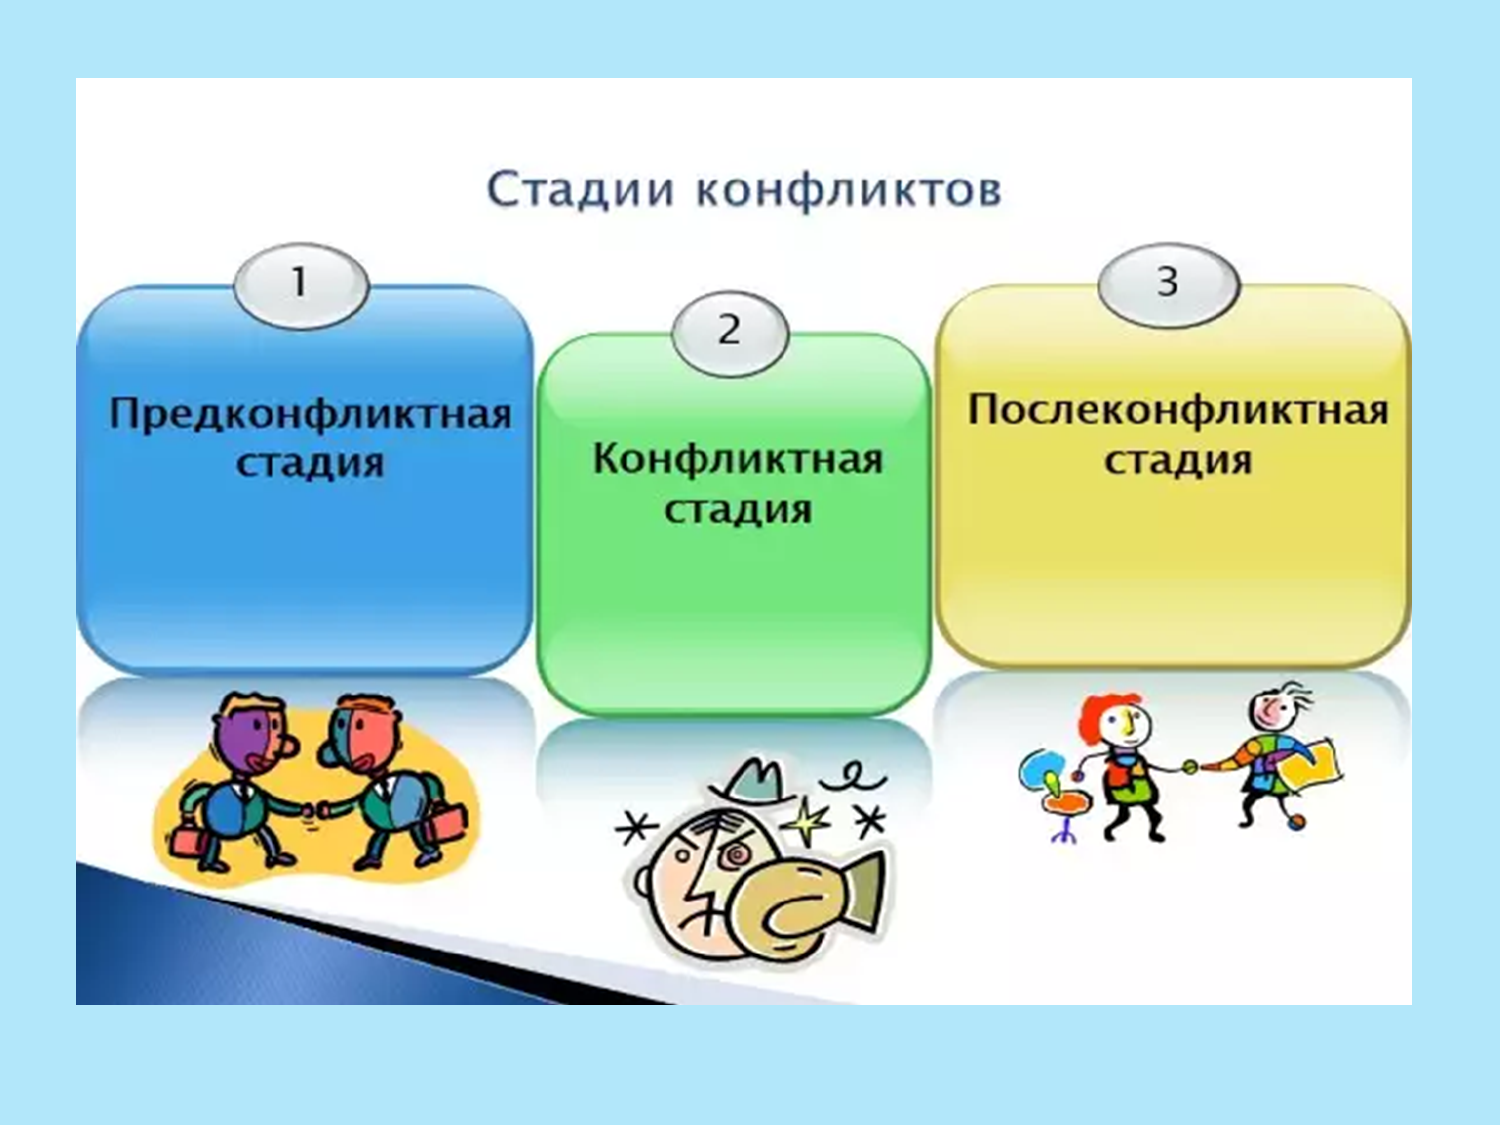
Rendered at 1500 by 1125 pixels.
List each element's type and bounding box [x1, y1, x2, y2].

list [76, 77, 1412, 1006]
